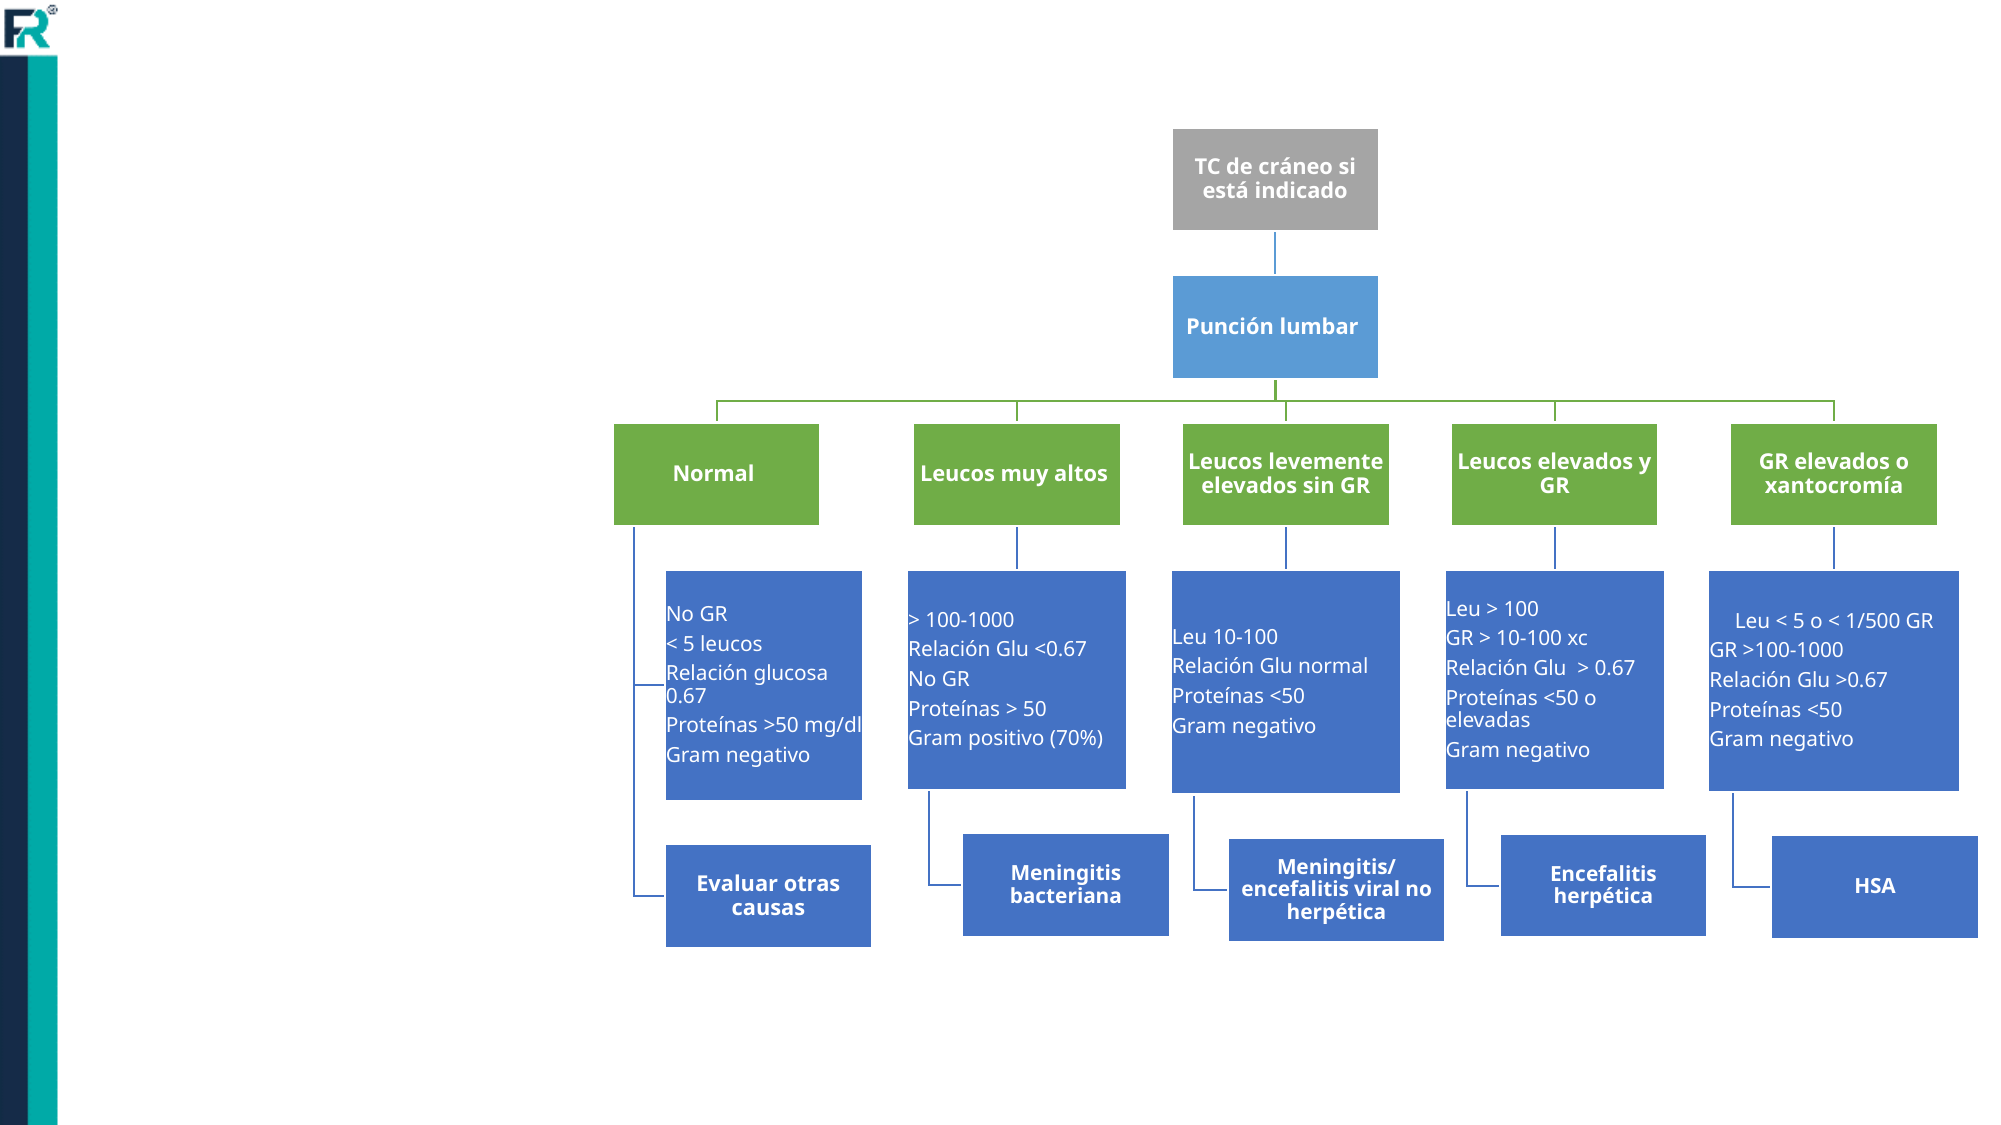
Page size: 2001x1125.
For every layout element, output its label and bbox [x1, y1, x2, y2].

picture [0, 0, 2001, 1125]
list [486, 127, 2000, 949]
